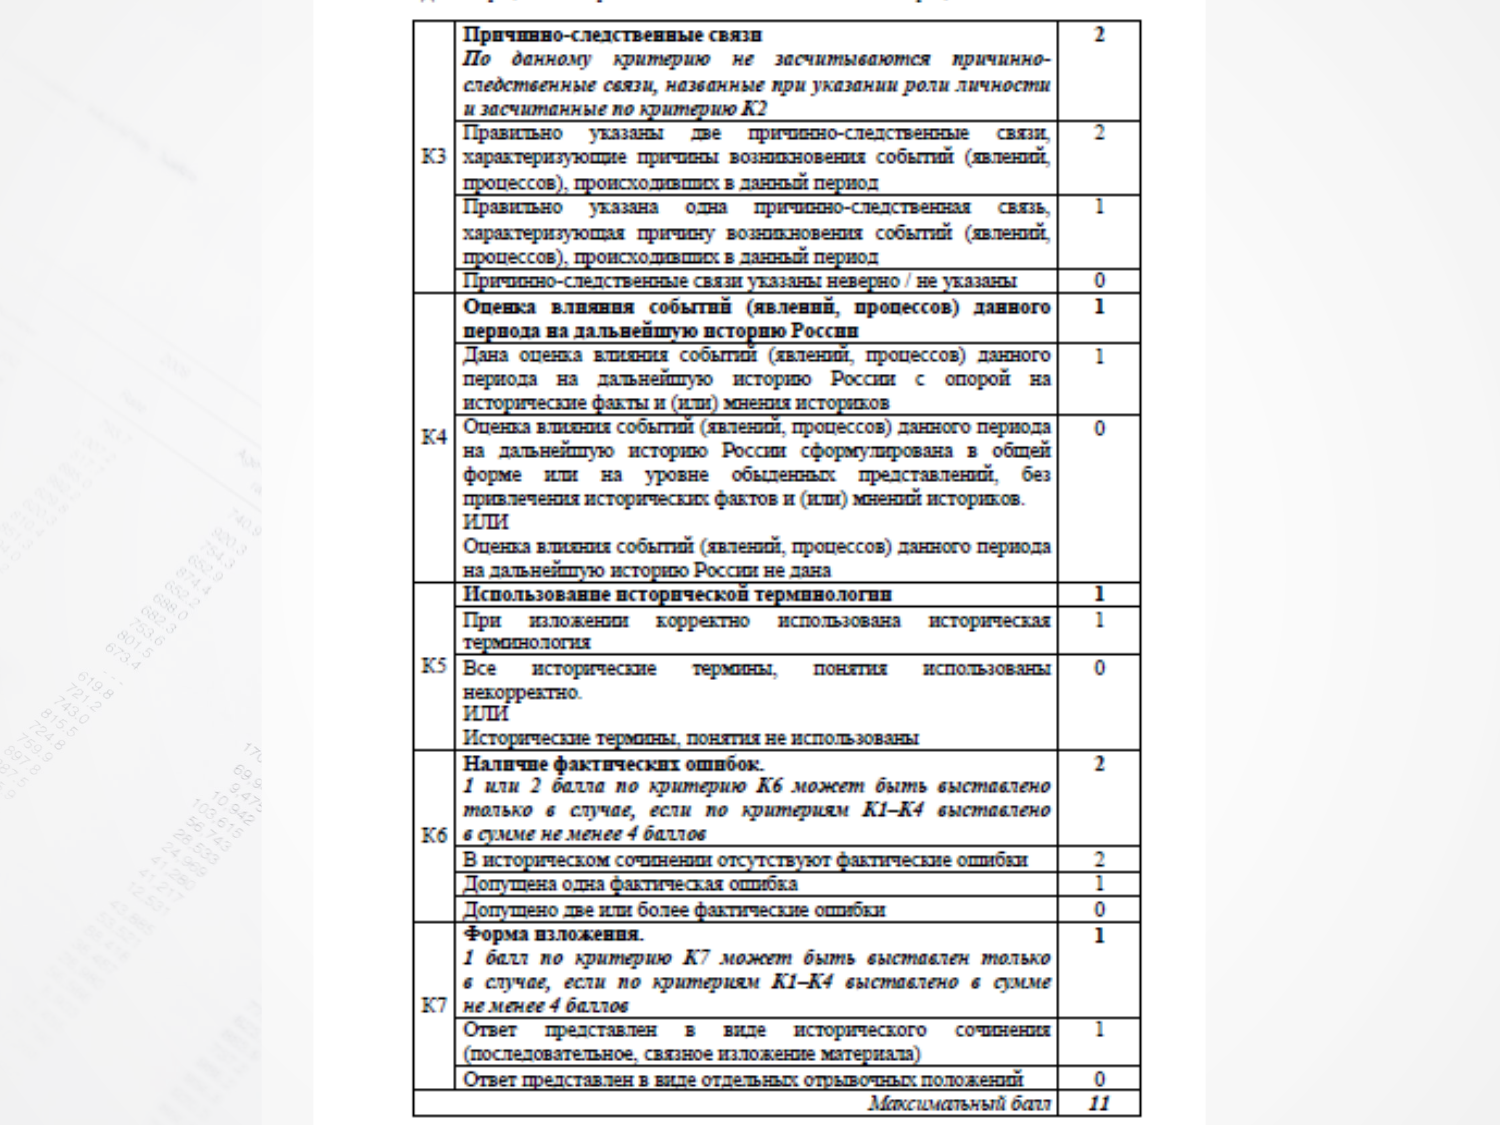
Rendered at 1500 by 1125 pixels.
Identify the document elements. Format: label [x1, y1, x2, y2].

list [313, 0, 1206, 1125]
